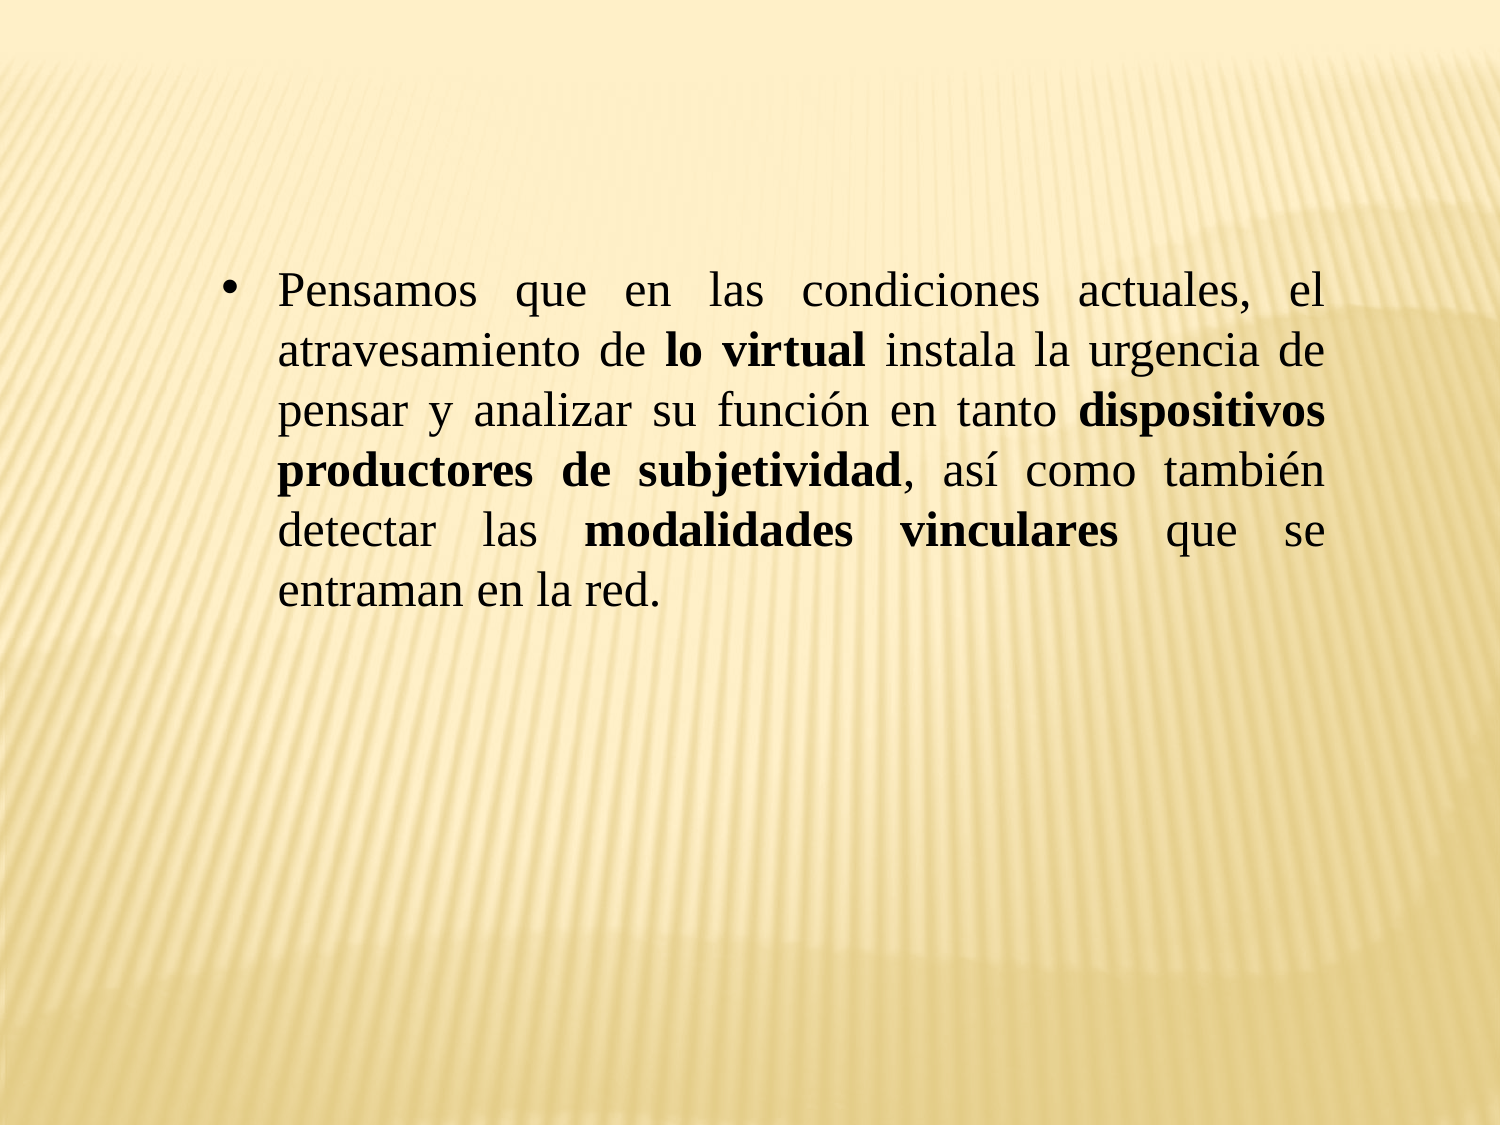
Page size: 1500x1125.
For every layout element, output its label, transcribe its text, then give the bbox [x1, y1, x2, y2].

text_box Pensamos que en las condiciones actuales, el atravesamiento de lo virtual instala la urgencia de pensar y analizar su función en tanto dispositivos productores de subjetividad, así como también detectar las modalidades vinculares que se entraman en la red. [206, 149, 1341, 734]
